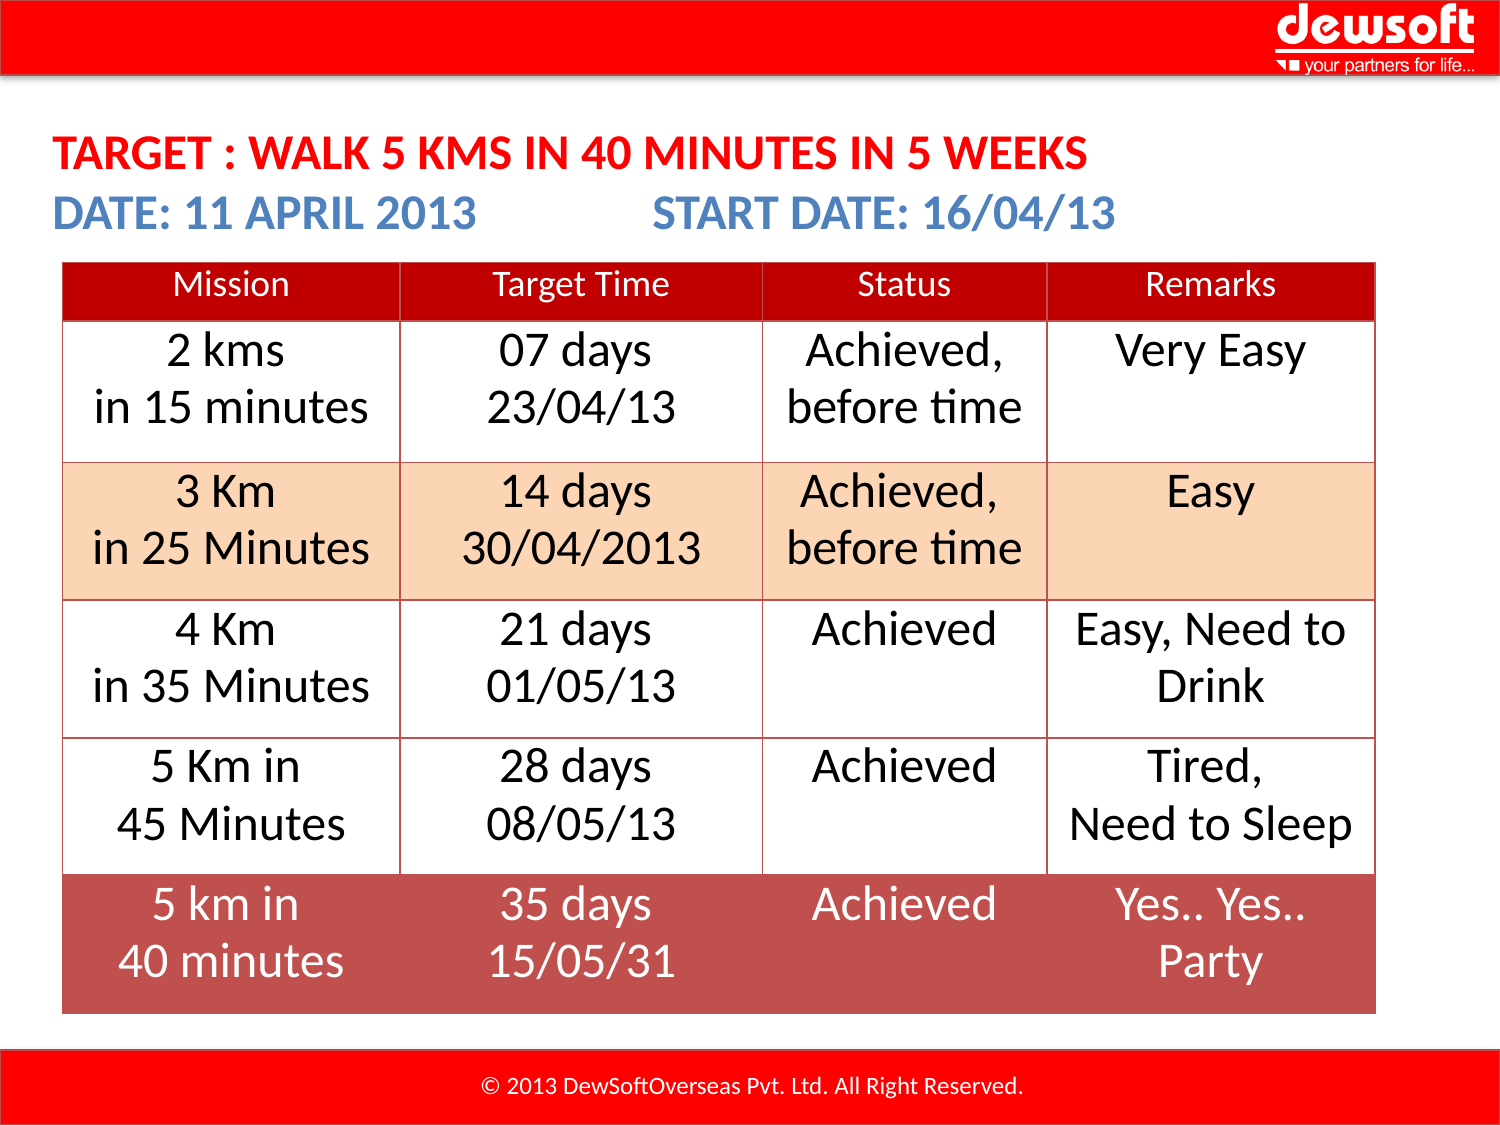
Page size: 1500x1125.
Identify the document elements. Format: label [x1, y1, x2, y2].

text_box [0, 0, 1500, 1125]
